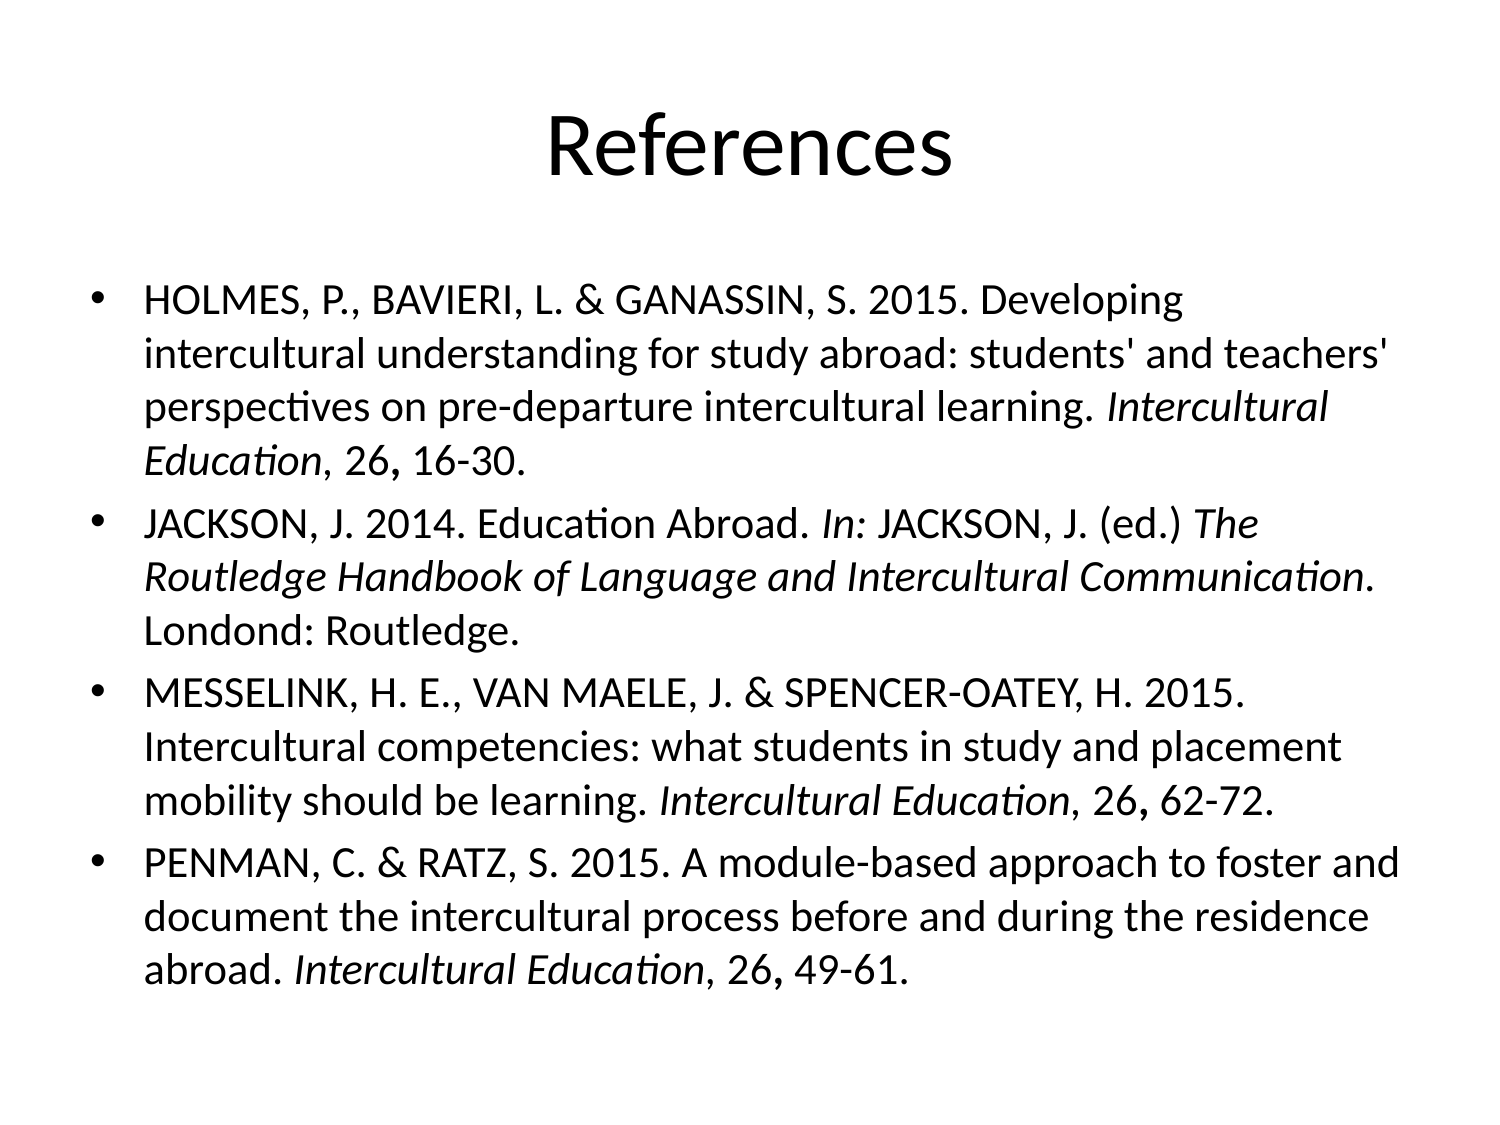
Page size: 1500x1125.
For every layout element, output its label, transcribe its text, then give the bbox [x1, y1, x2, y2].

title References [75, 45, 1425, 233]
list HOLMES, P., BAVIERI, L. & GANASSIN, S. 2015. Developing intercultural understanding for study abroad: students' and teachers' perspectives on pre-departure intercultural learning. Intercultural Education, 26, 16-30. JACKSON, J. 2014. Education Abroad. In: JACKSON, J. (ed.) The Routledge Handbook of Language and Intercultural Communication. Londond: Routledge. MESSELINK, H. E., VAN MAELE, J. & SPENCER-OATEY, H. 2015. Intercultural competencies: what students in study and placement mobility should be learning. Intercultural Education, 26, 62-72. PENMAN, C. & RATZ, S. 2015. A module-based approach to foster and document the intercultural process before and during the residence abroad. Intercultural Education, 26, 49-61. [75, 262, 1425, 1005]
